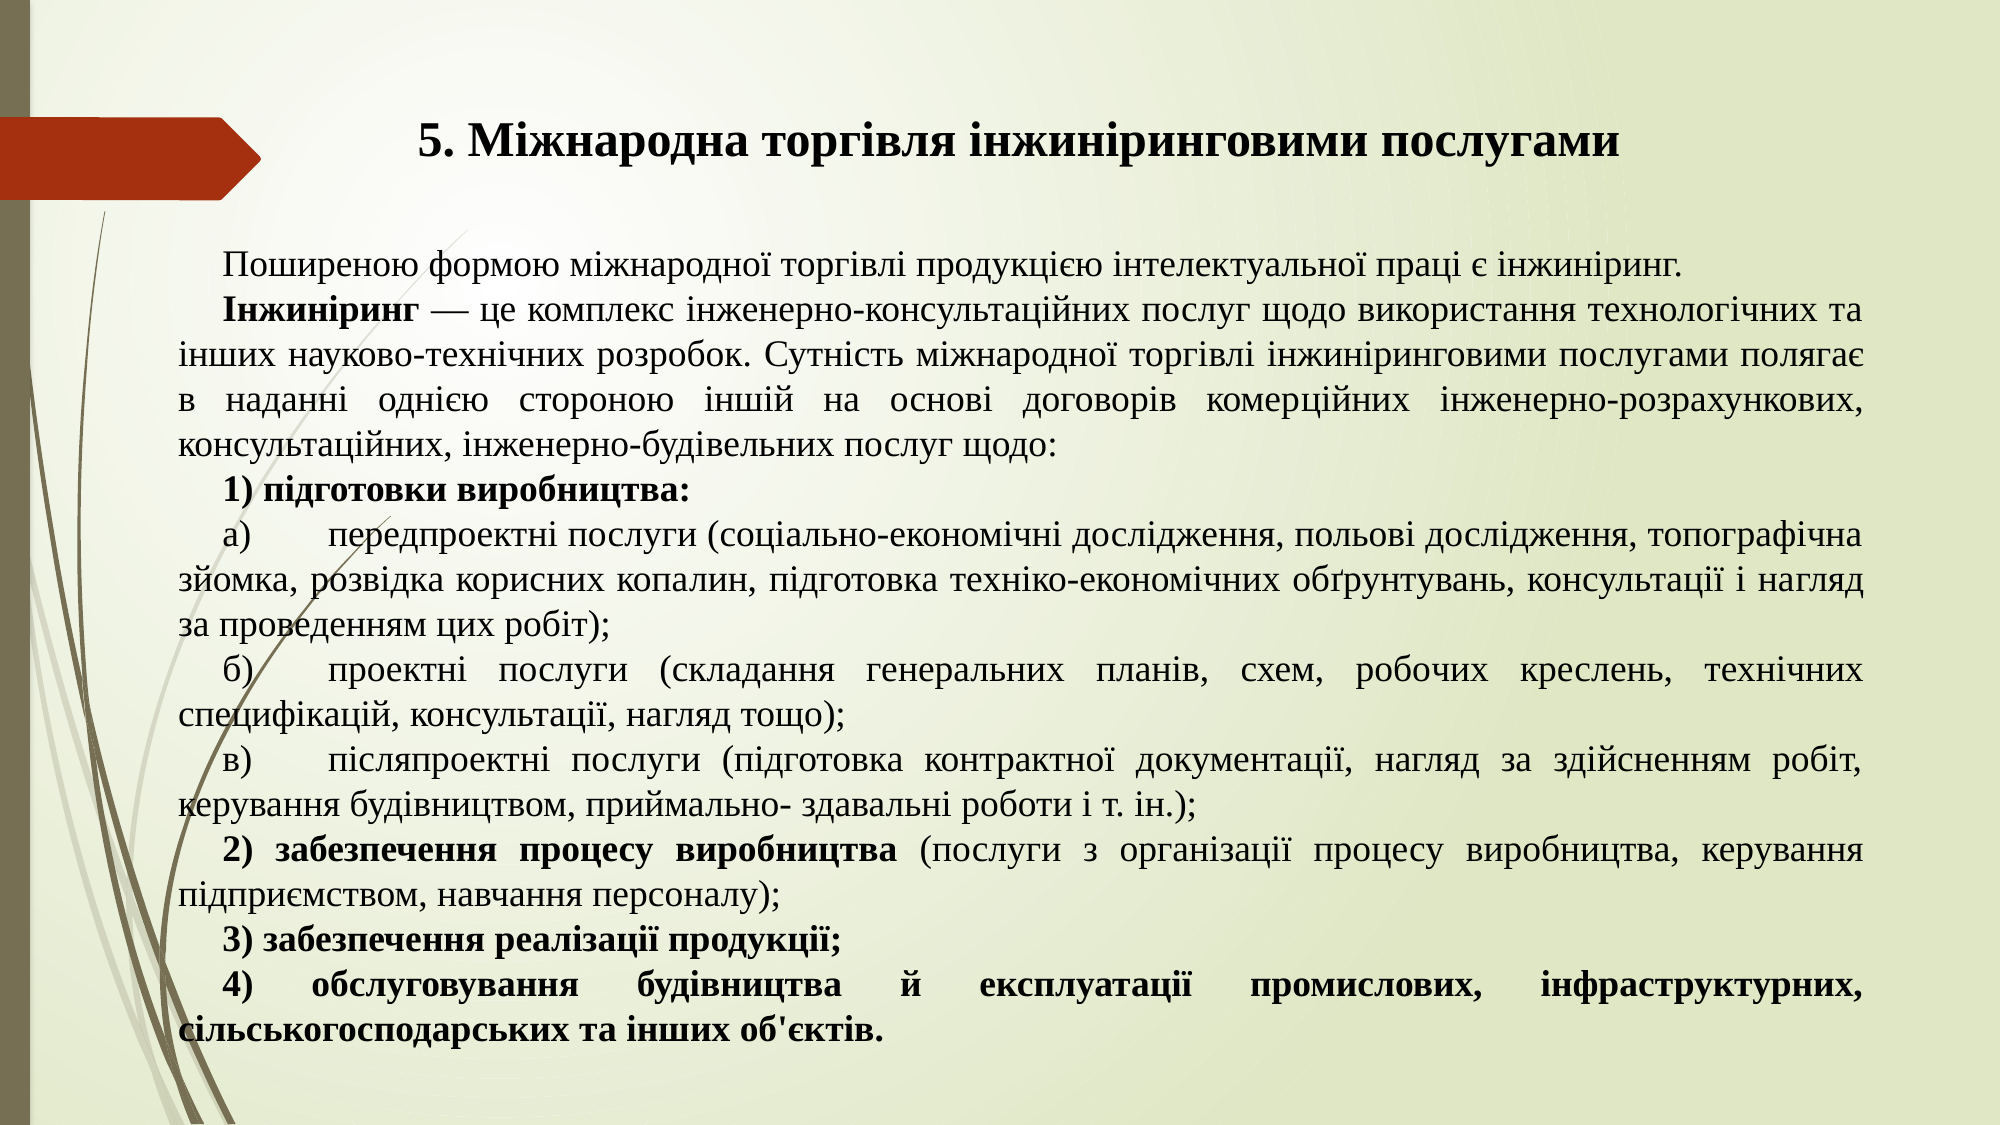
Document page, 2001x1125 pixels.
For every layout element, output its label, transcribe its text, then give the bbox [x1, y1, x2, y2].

text_box 5. Міжнародна торгівля інжиніринговими послугами Поширеною формою міжнародної торгівлі продукцією інтелек­туальної праці є інжиніринг. Інжиніринг — це комплекс інженерно-консультаційних послуг щодо використання технологічних та інших науково-технічних роз­робок. Сутність міжнародної торгівлі інжиніринговими послугами по­лягає в наданні однією стороною іншій на основі договорів комер­ційних інженерно-розрахункових, консультаційних, інженерно-буді­вельних послуг щодо: 1) підготовки виробництва: а) передпроектні послуги (соціально-економічні дослідження, польові дослідження, топографічна зйомка, розвідка корисних копа­лин, підготовка техніко-економічних обґрунтувань, консультації і на­гляд за проведенням цих робіт); б) проектні послуги (складання генеральних планів, схем, робо­чих креслень, технічних специфікацій, консультації, нагляд тощо); в) післяпроектні послуги (підготовка контрактної документації, нагляд за здійсненням робіт, керування будівництвом, приймально- здавальні роботи і т. ін.); 2) забезпечення процесу виробництва (послуги з організації про­цесу виробництва, керування підприємством, навчання персо­налу); 3) забезпечення реалізації продукції; 4) обслуговування будівництва й експлуатації промислових, інфраструктурних, сільськогосподарських та інших об'єктів. [157, 99, 1881, 1057]
